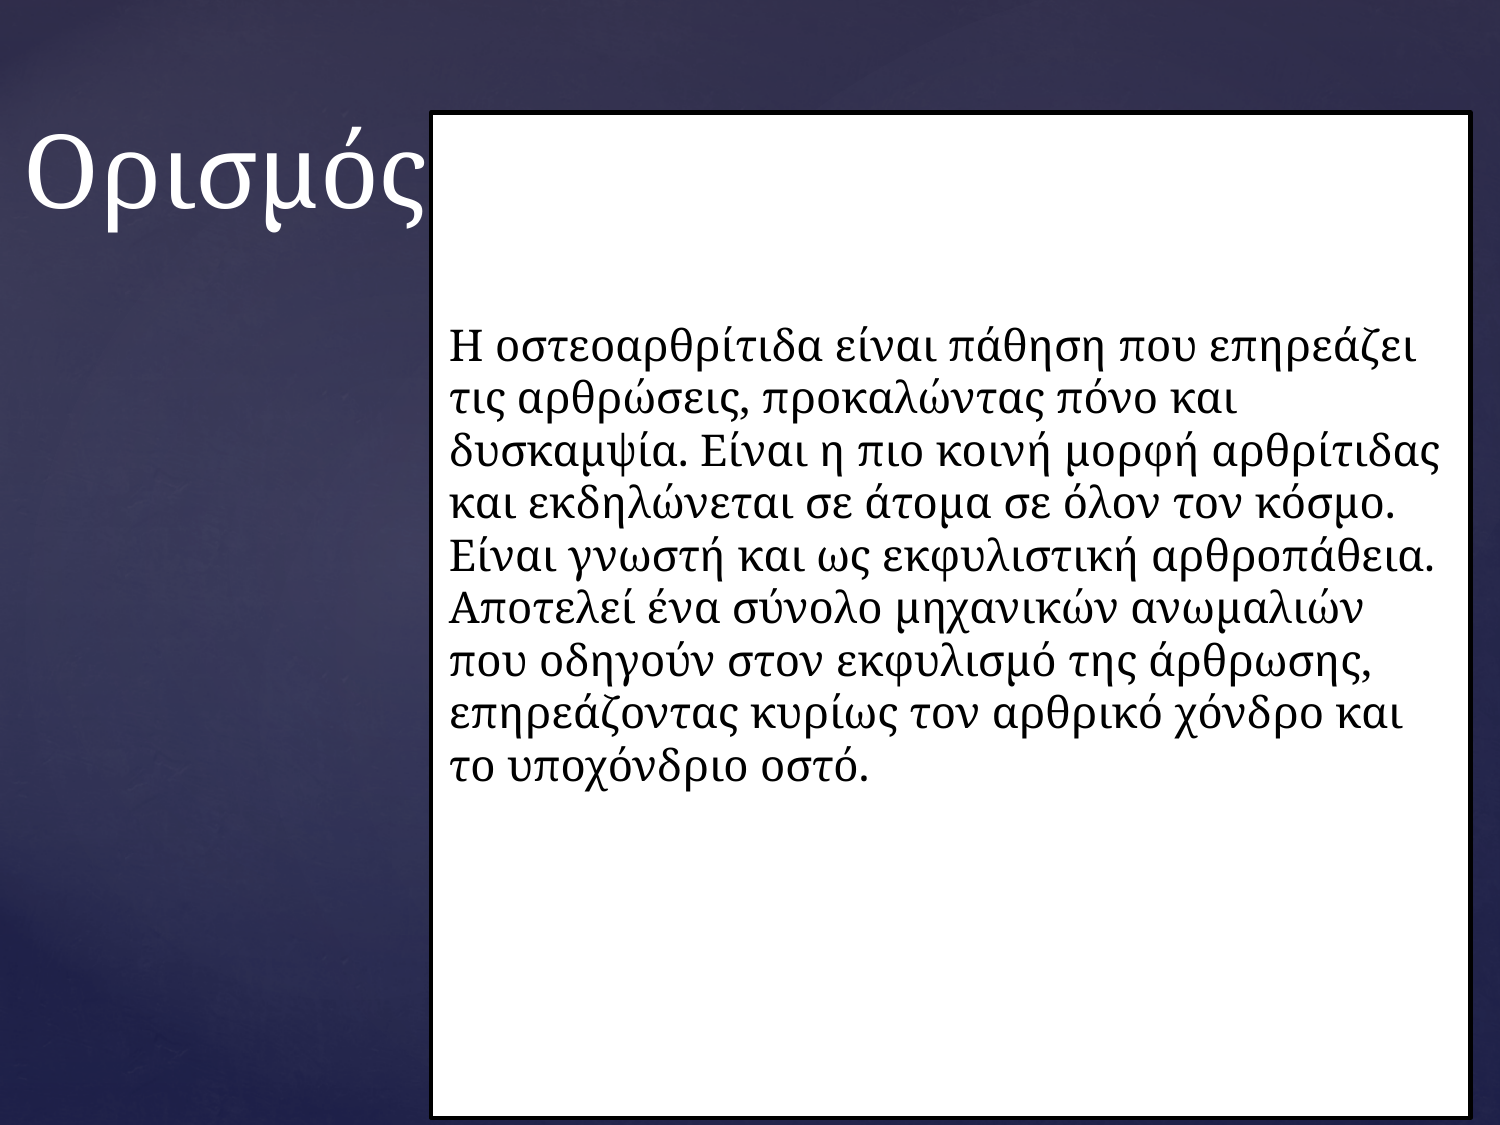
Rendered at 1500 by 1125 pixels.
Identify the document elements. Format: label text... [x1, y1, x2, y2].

list Η οστεοαρθρίτιδα είναι πάθηση που επηρεάζει τις αρθρώσεις, προκαλώντας πόνο και δυσκαμψία. Είναι η πιο κοινή μορφή αρθρίτιδας και εκδηλώνεται σε άτομα σε όλον τον κόσμο. Είναι γνωστή και ως εκφυλιστική αρθροπάθεια. Αποτελεί ένα σύνολο μηχανικών ανωμαλιών που οδηγούν στον εκφυλισμό της άρθρωσης, επηρεάζοντας κυρίως τον αρθρικό χόνδρο και το υποχόνδριο οστό. [429, 110, 1473, 1120]
title Ορισμός [8, 0, 458, 237]
